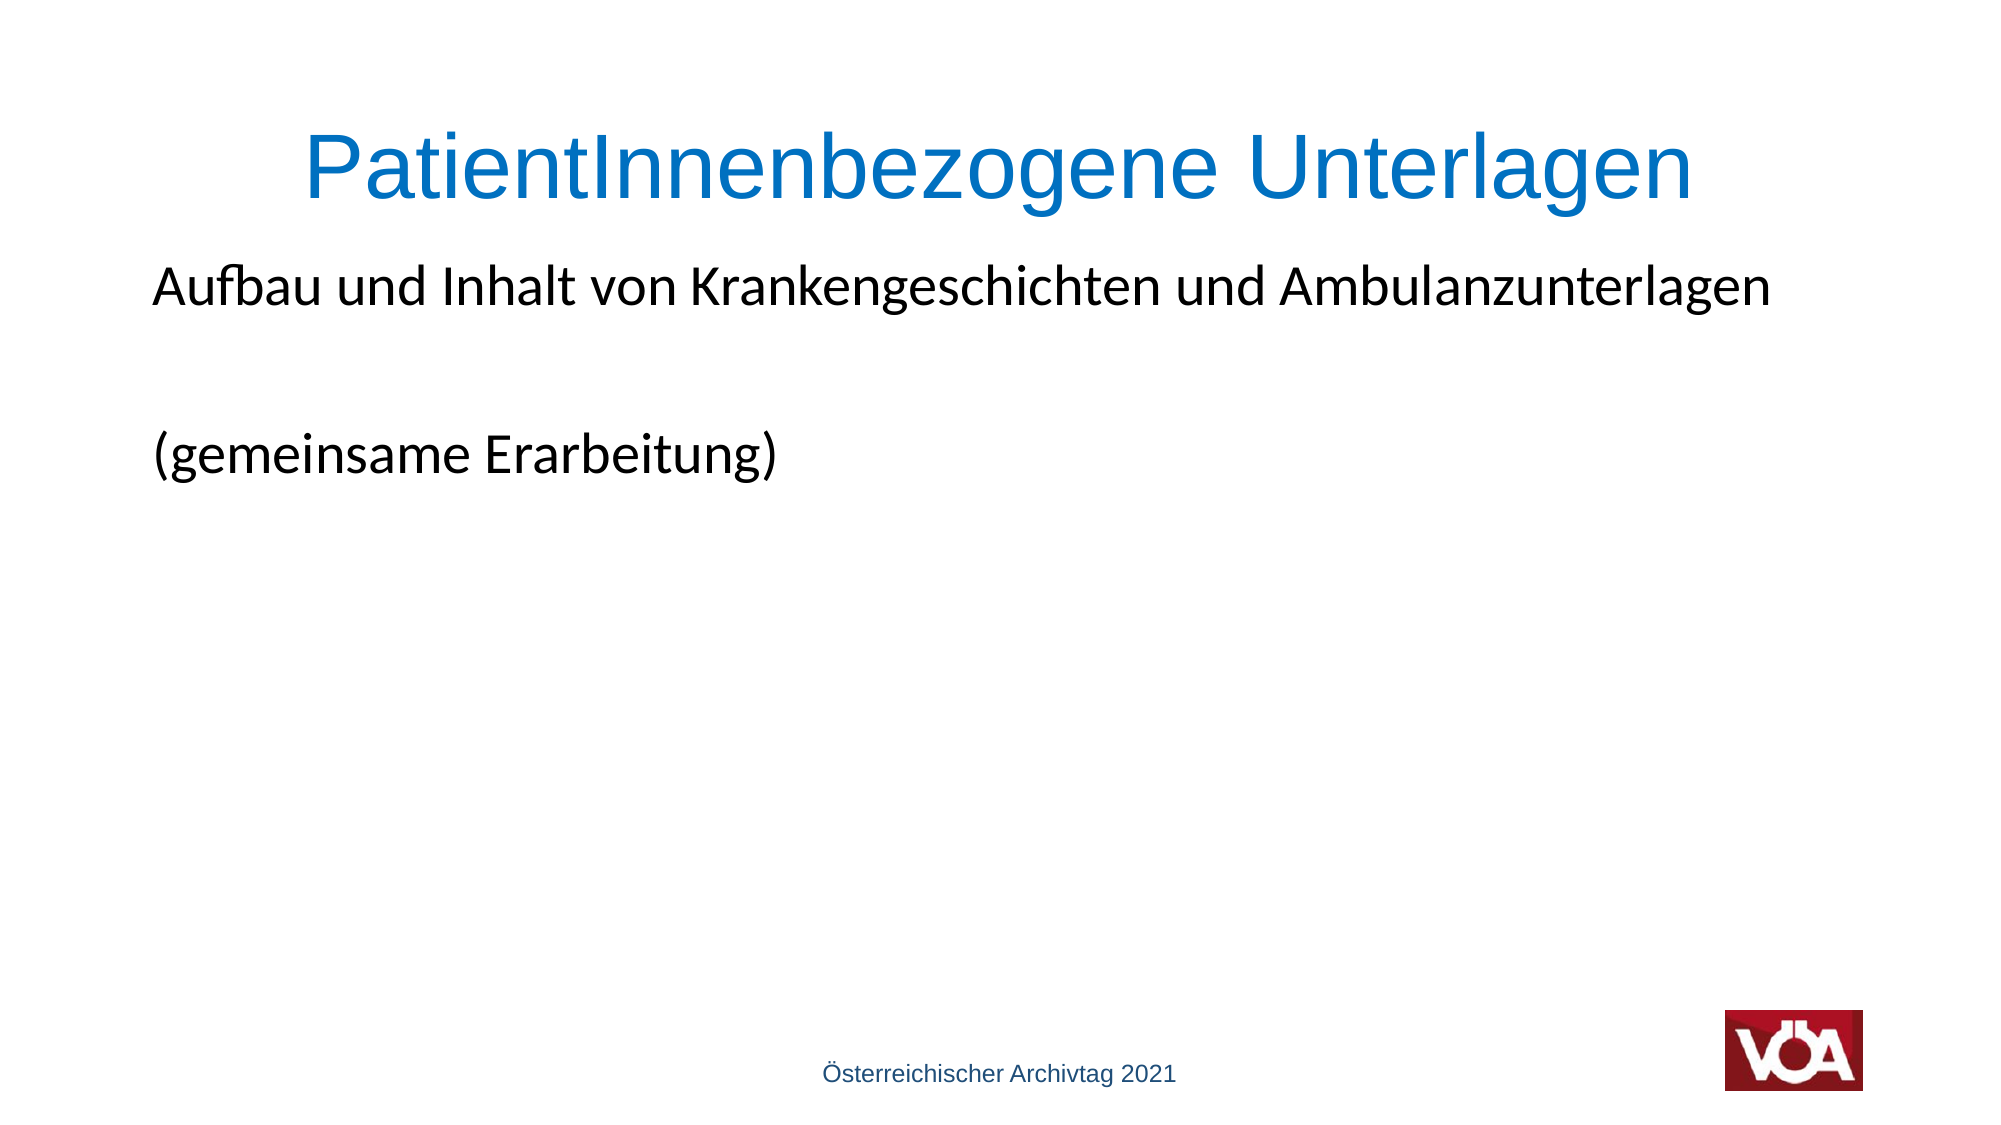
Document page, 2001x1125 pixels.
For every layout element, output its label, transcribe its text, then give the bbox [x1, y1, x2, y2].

picture [1724, 1010, 1863, 1091]
footer Österreichischer Archivtag 2021 [137, 1042, 1863, 1103]
title PatientInnenbezogene Unterlagen [137, 59, 1863, 248]
list Aufbau und Inhalt von Krankengeschichten und Ambulanzunterlagen (gemeinsame Erarbeitung) [137, 248, 1863, 962]
